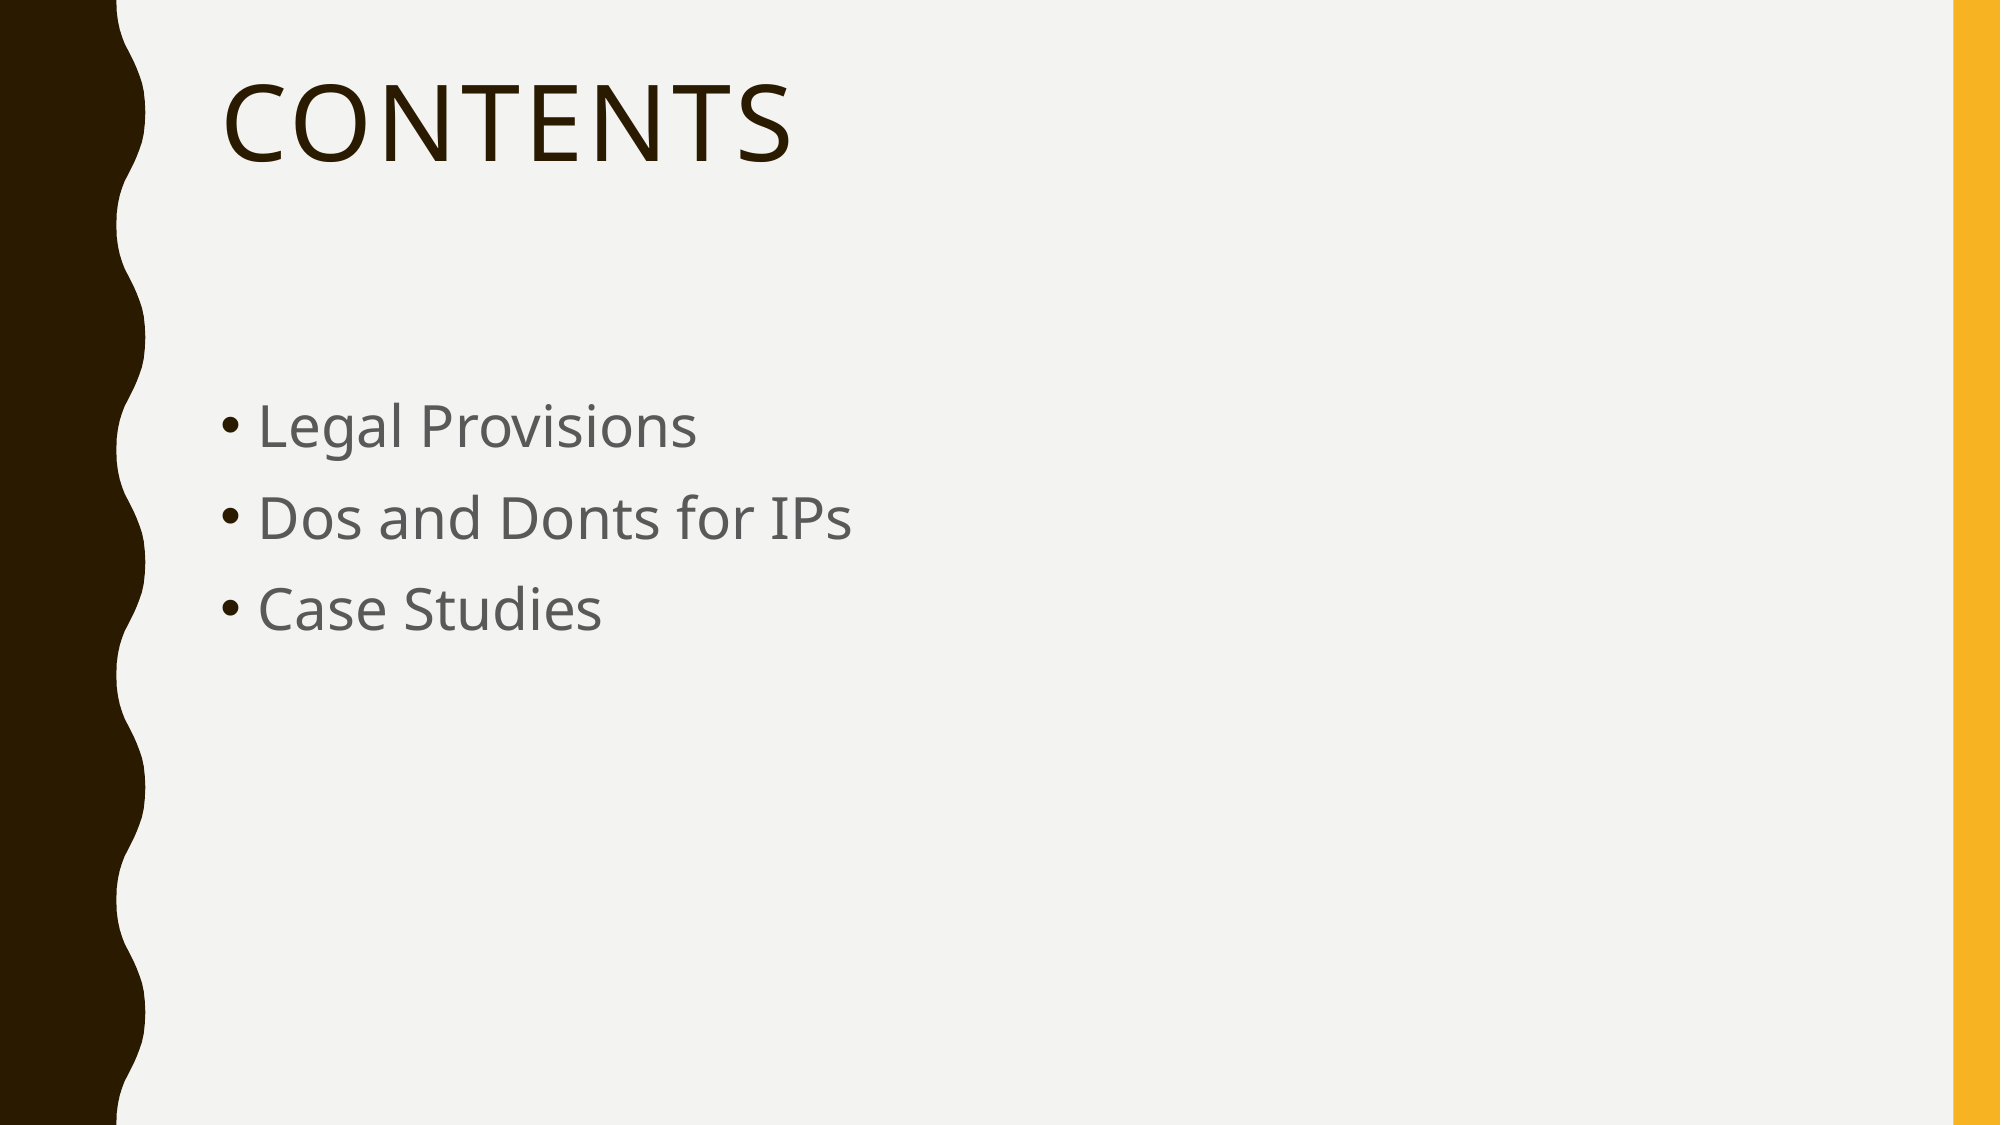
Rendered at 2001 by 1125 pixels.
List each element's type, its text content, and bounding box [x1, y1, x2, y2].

title CONTENTS [205, 62, 1875, 308]
list Legal Provisions Dos and Donts for IPs Case Studies [205, 375, 1875, 965]
